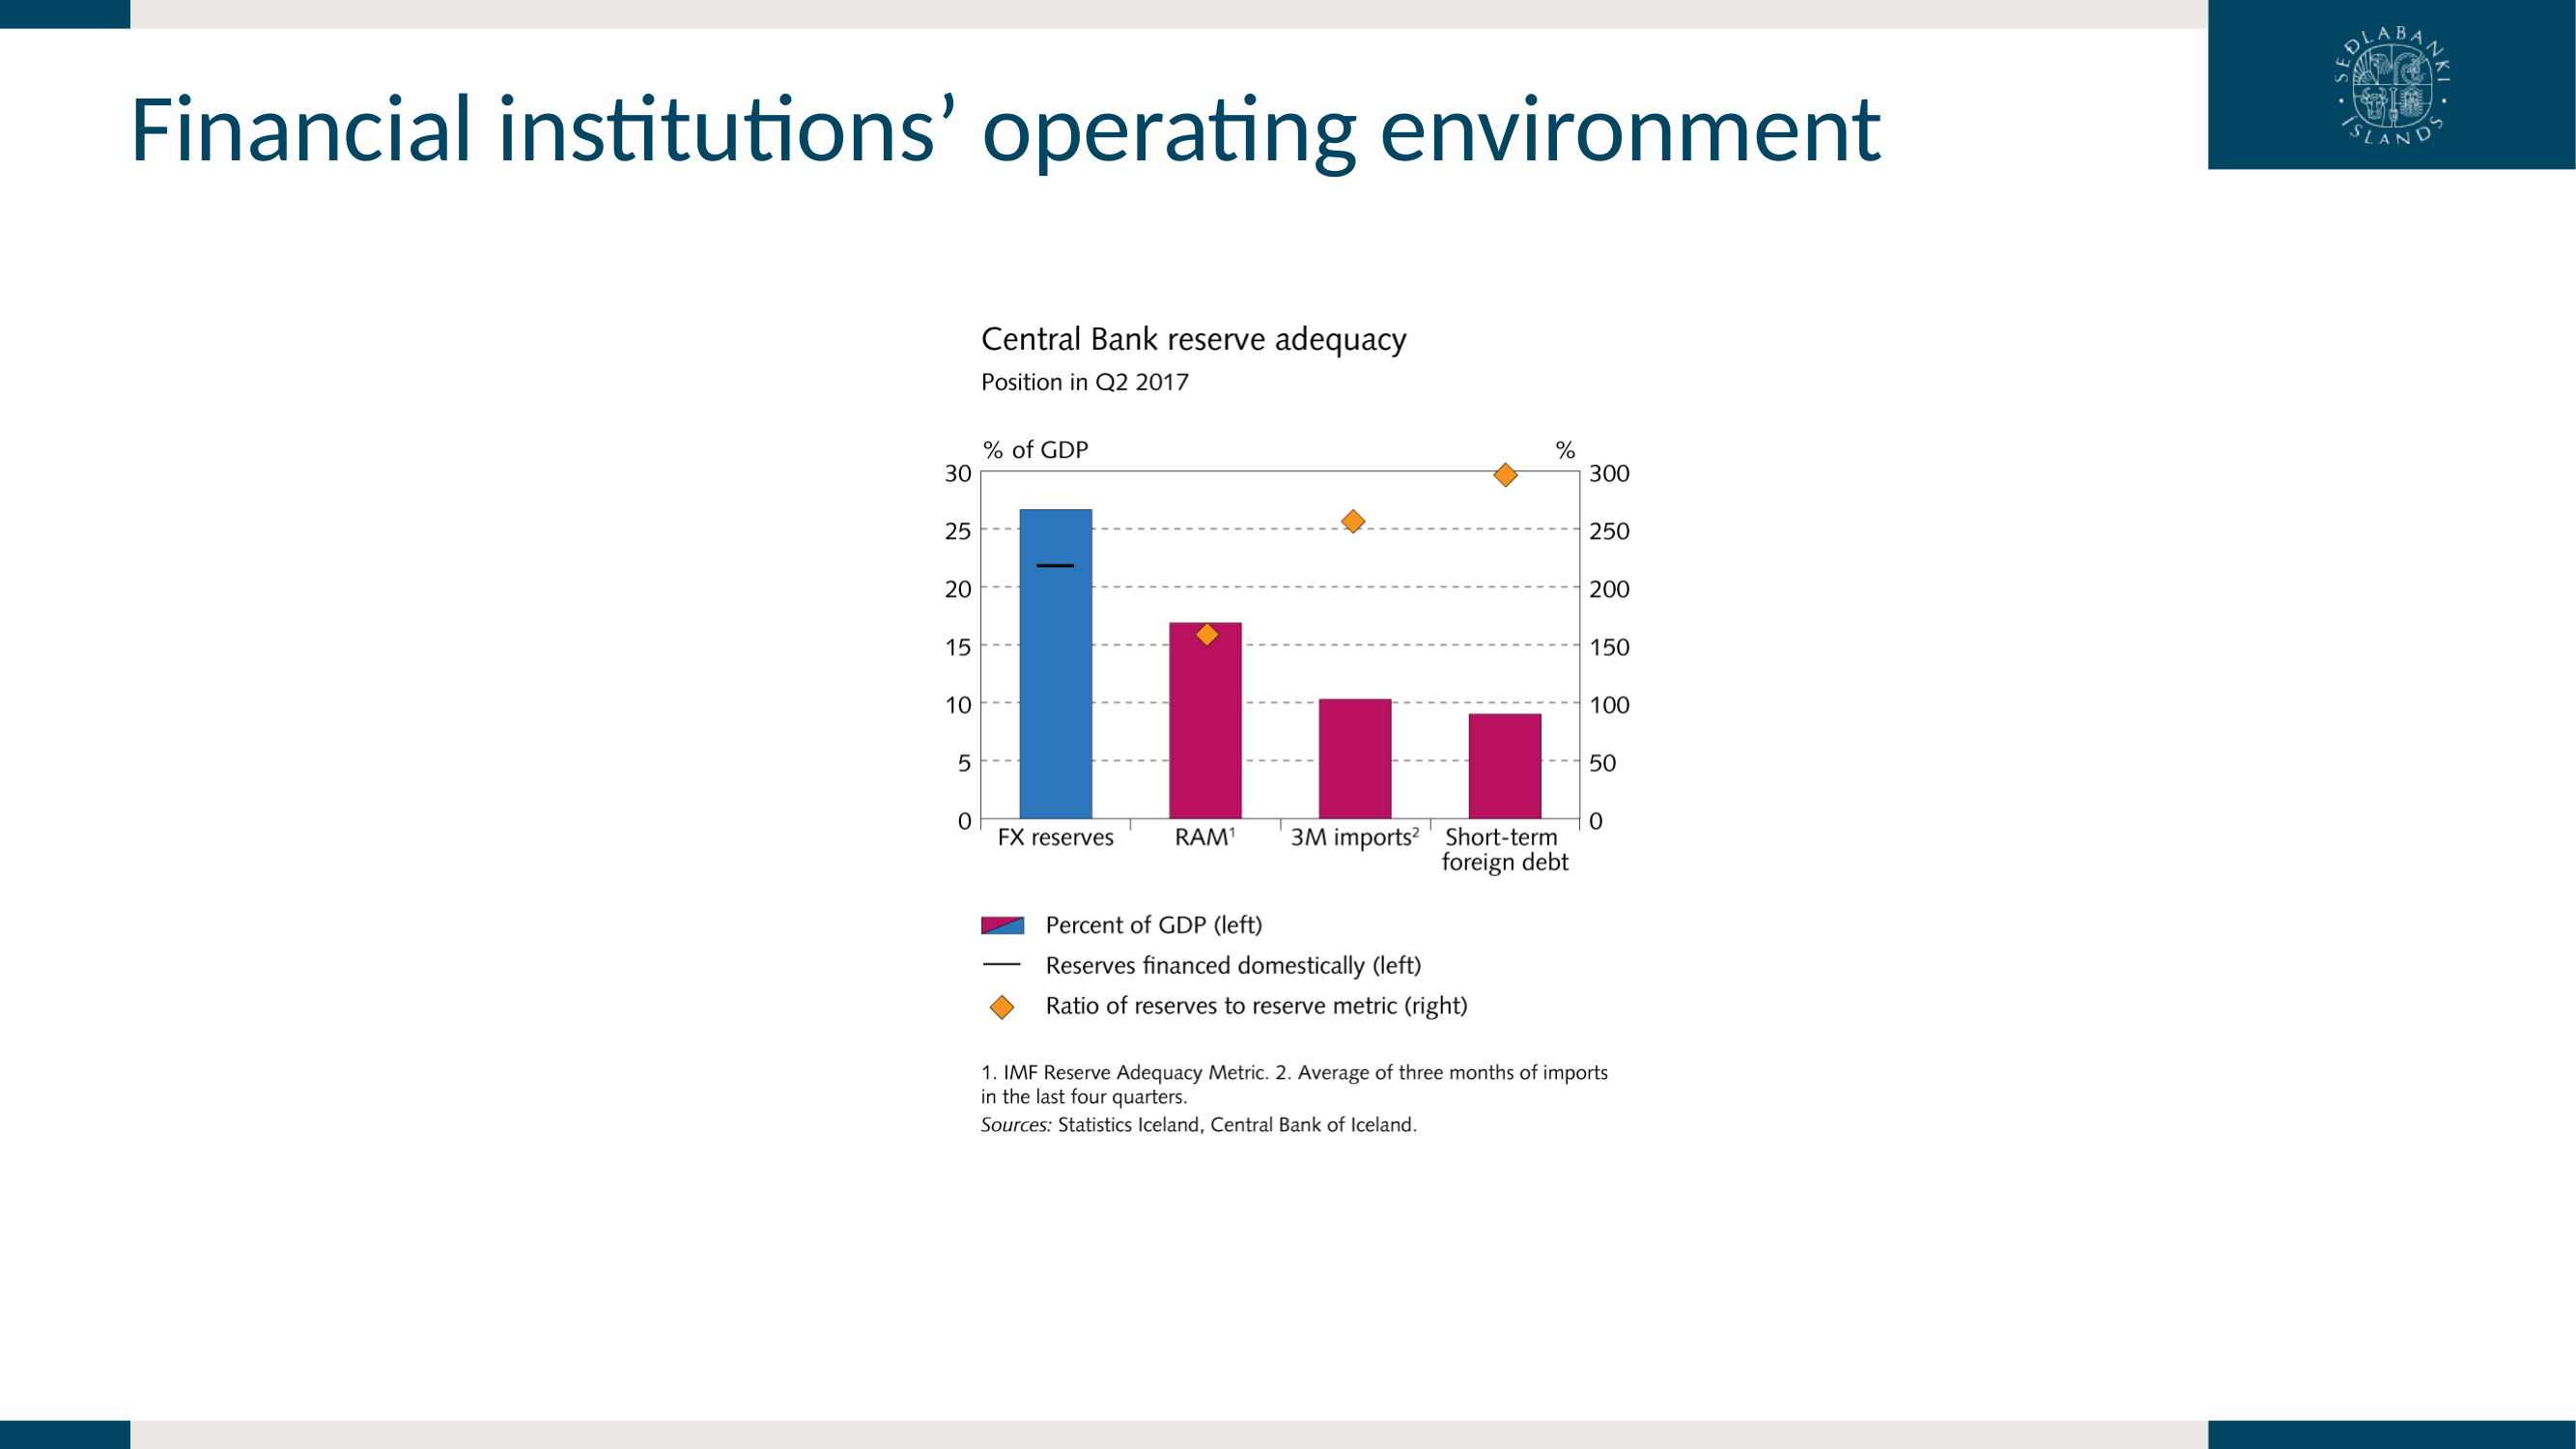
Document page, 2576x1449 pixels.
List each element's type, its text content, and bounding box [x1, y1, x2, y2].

picture [945, 312, 1631, 1137]
title Financial institutions’ operating environment [129, 86, 2178, 290]
